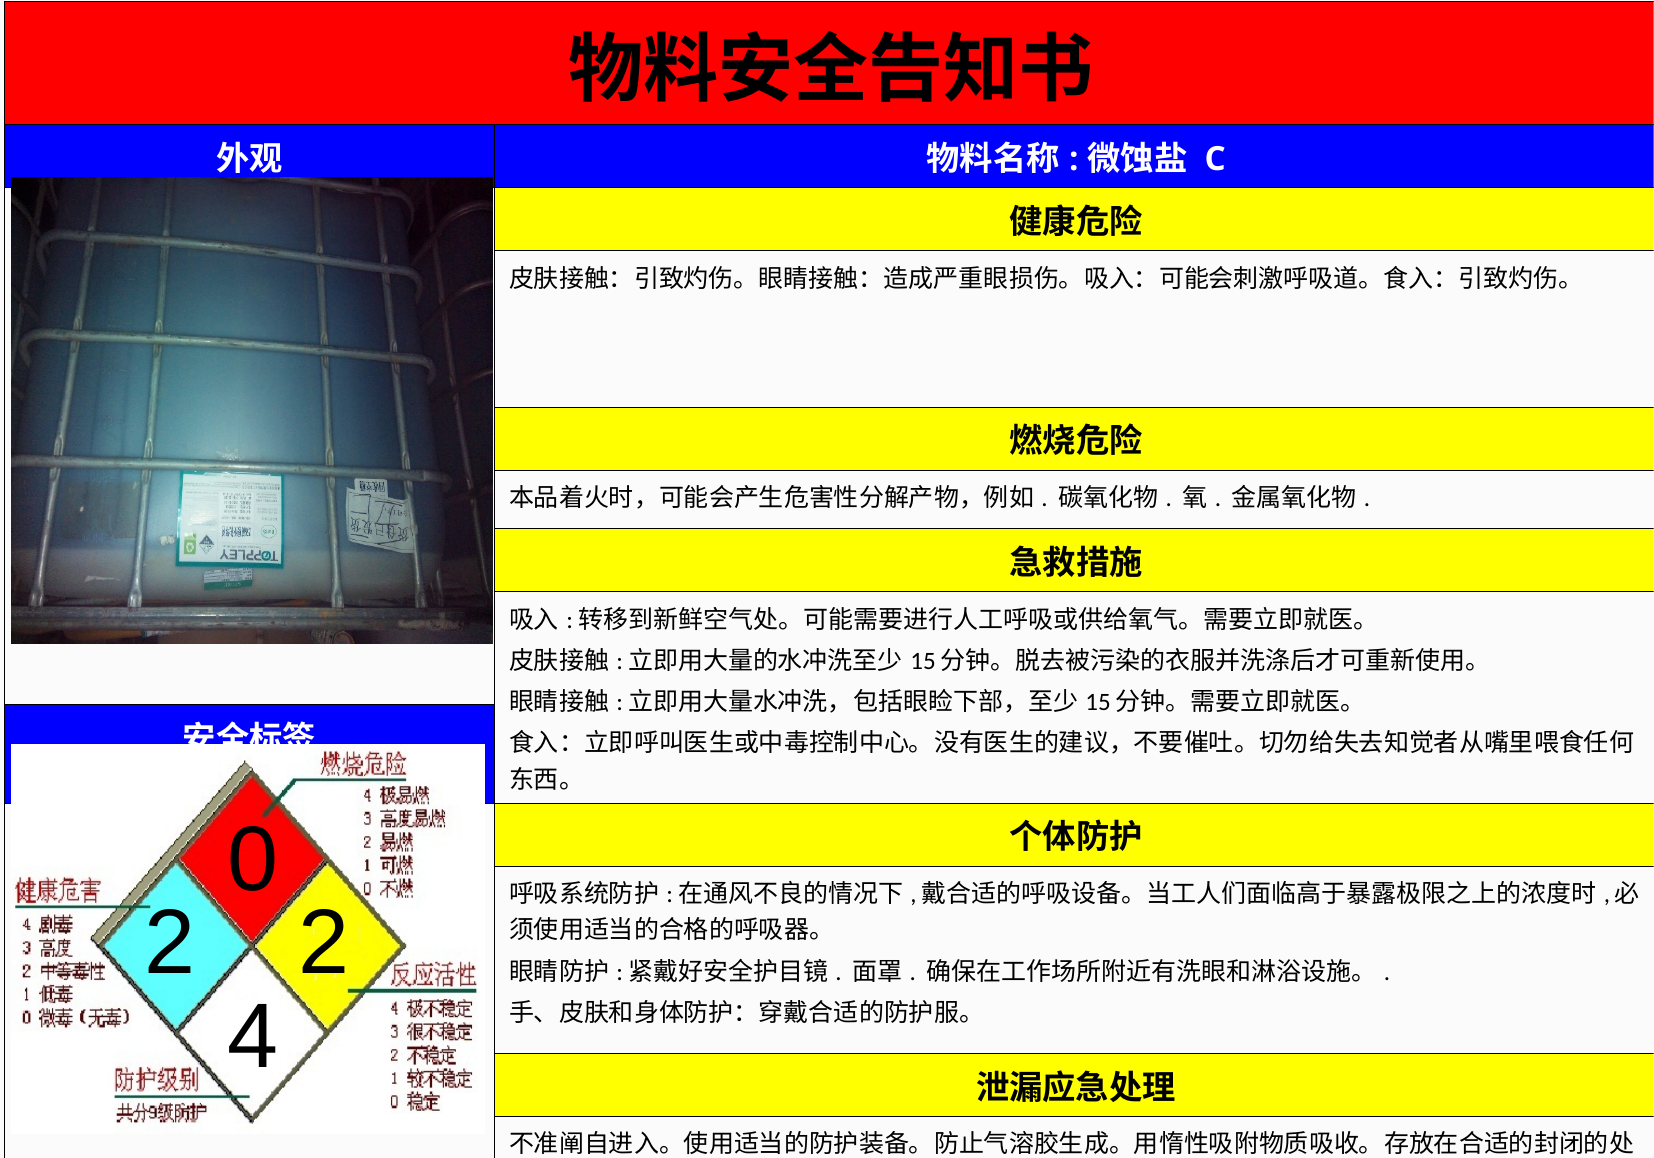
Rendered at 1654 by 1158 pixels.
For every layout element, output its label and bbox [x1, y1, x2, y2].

table_cell [5, 125, 494, 187]
table_cell [495, 592, 1654, 803]
picture [0, 0, 4, 100]
table_cell [495, 529, 1654, 591]
table_cell [495, 188, 1654, 250]
table_cell [495, 408, 1654, 470]
table_cell [495, 471, 1654, 528]
table_cell [495, 251, 1654, 407]
table_cell [5, 705, 494, 803]
picture [11, 744, 485, 1135]
picture [11, 177, 493, 644]
table_cell [5, 804, 494, 1158]
table_cell [495, 125, 1654, 187]
table_cell [495, 1117, 1654, 1158]
table_cell [5, 188, 494, 704]
table_cell [495, 1054, 1654, 1116]
table_cell [495, 867, 1654, 1053]
table_header [5, 2, 1654, 124]
table_cell [495, 804, 1654, 866]
